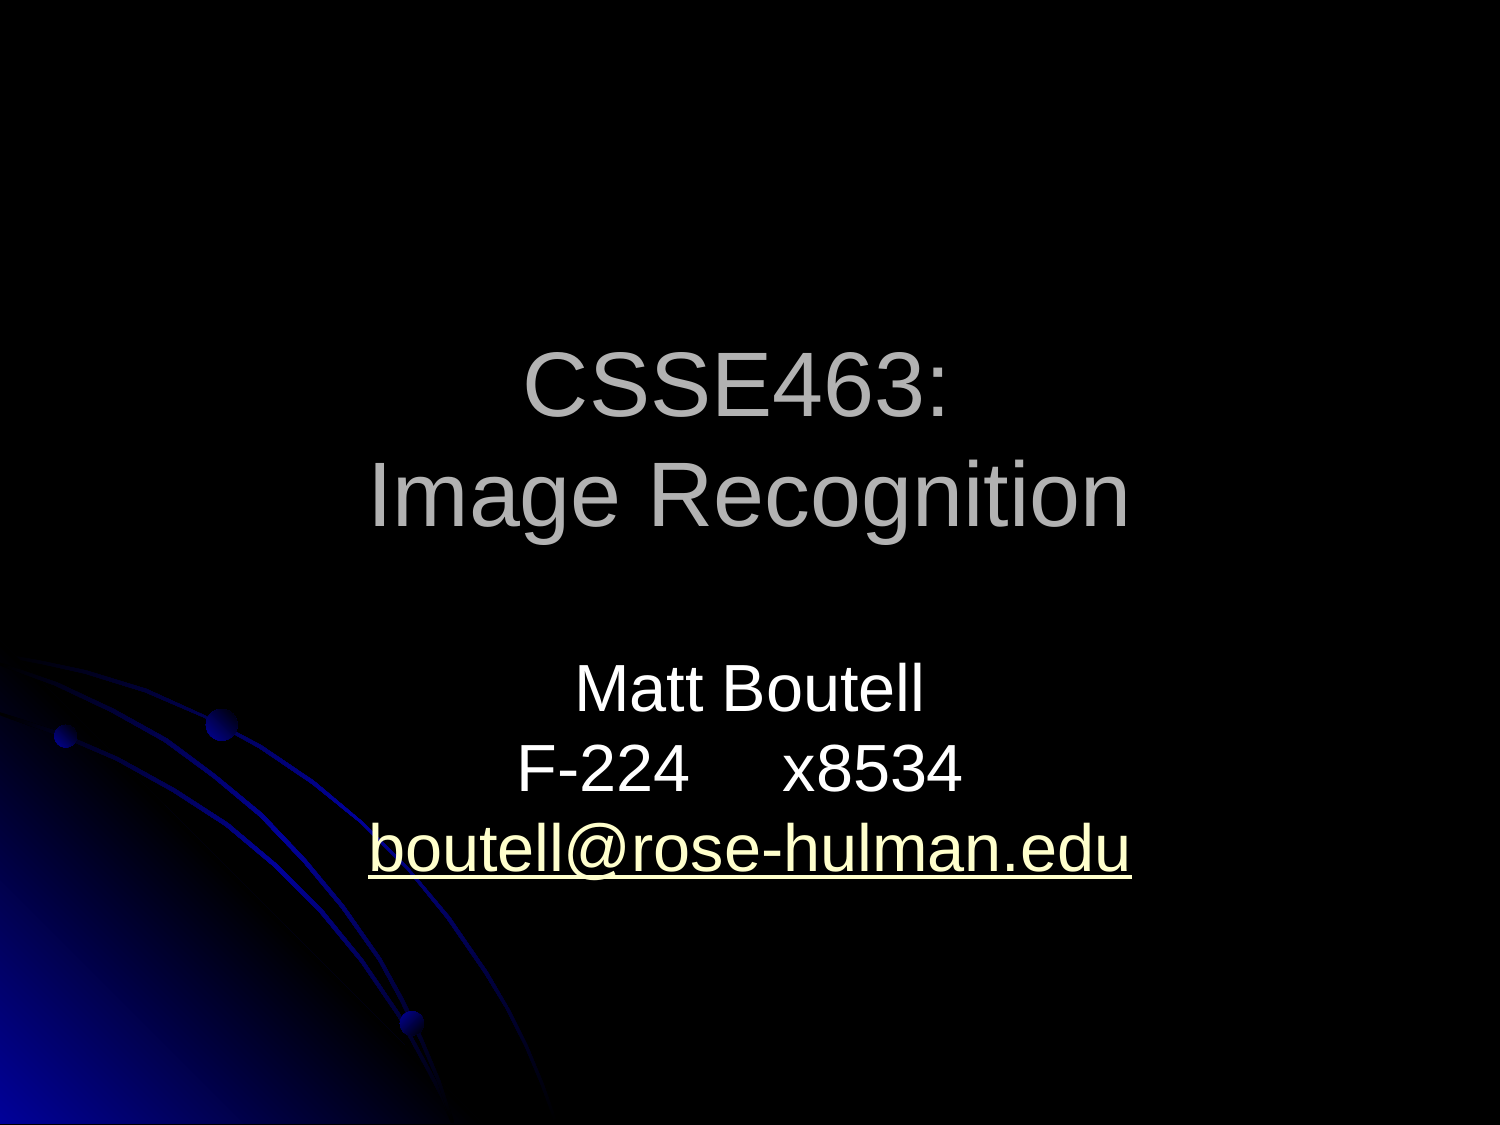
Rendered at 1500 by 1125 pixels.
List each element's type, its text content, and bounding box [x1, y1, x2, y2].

subtitle Matt Boutell F-224 x8534 boutell@rose-hulman.edu [224, 637, 1276, 926]
title CSSE463: Image Recognition [112, 306, 1388, 563]
